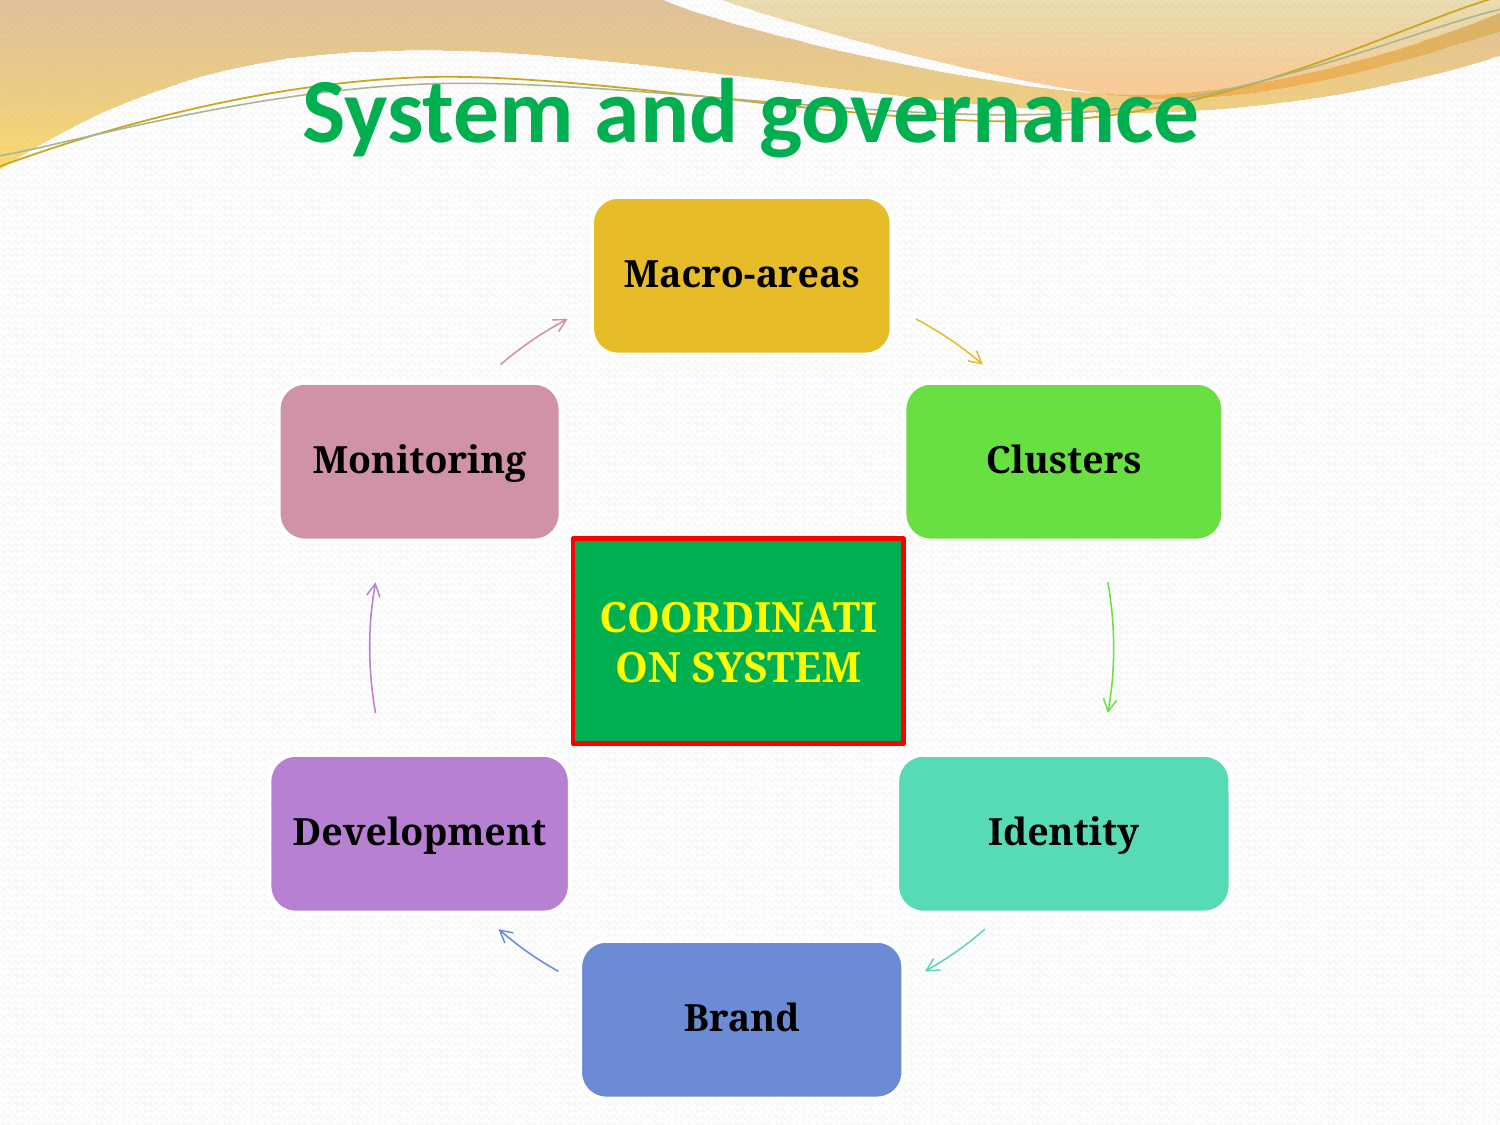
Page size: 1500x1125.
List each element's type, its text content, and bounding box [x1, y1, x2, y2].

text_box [29, 196, 1471, 1100]
title System and governance [76, 42, 1427, 161]
